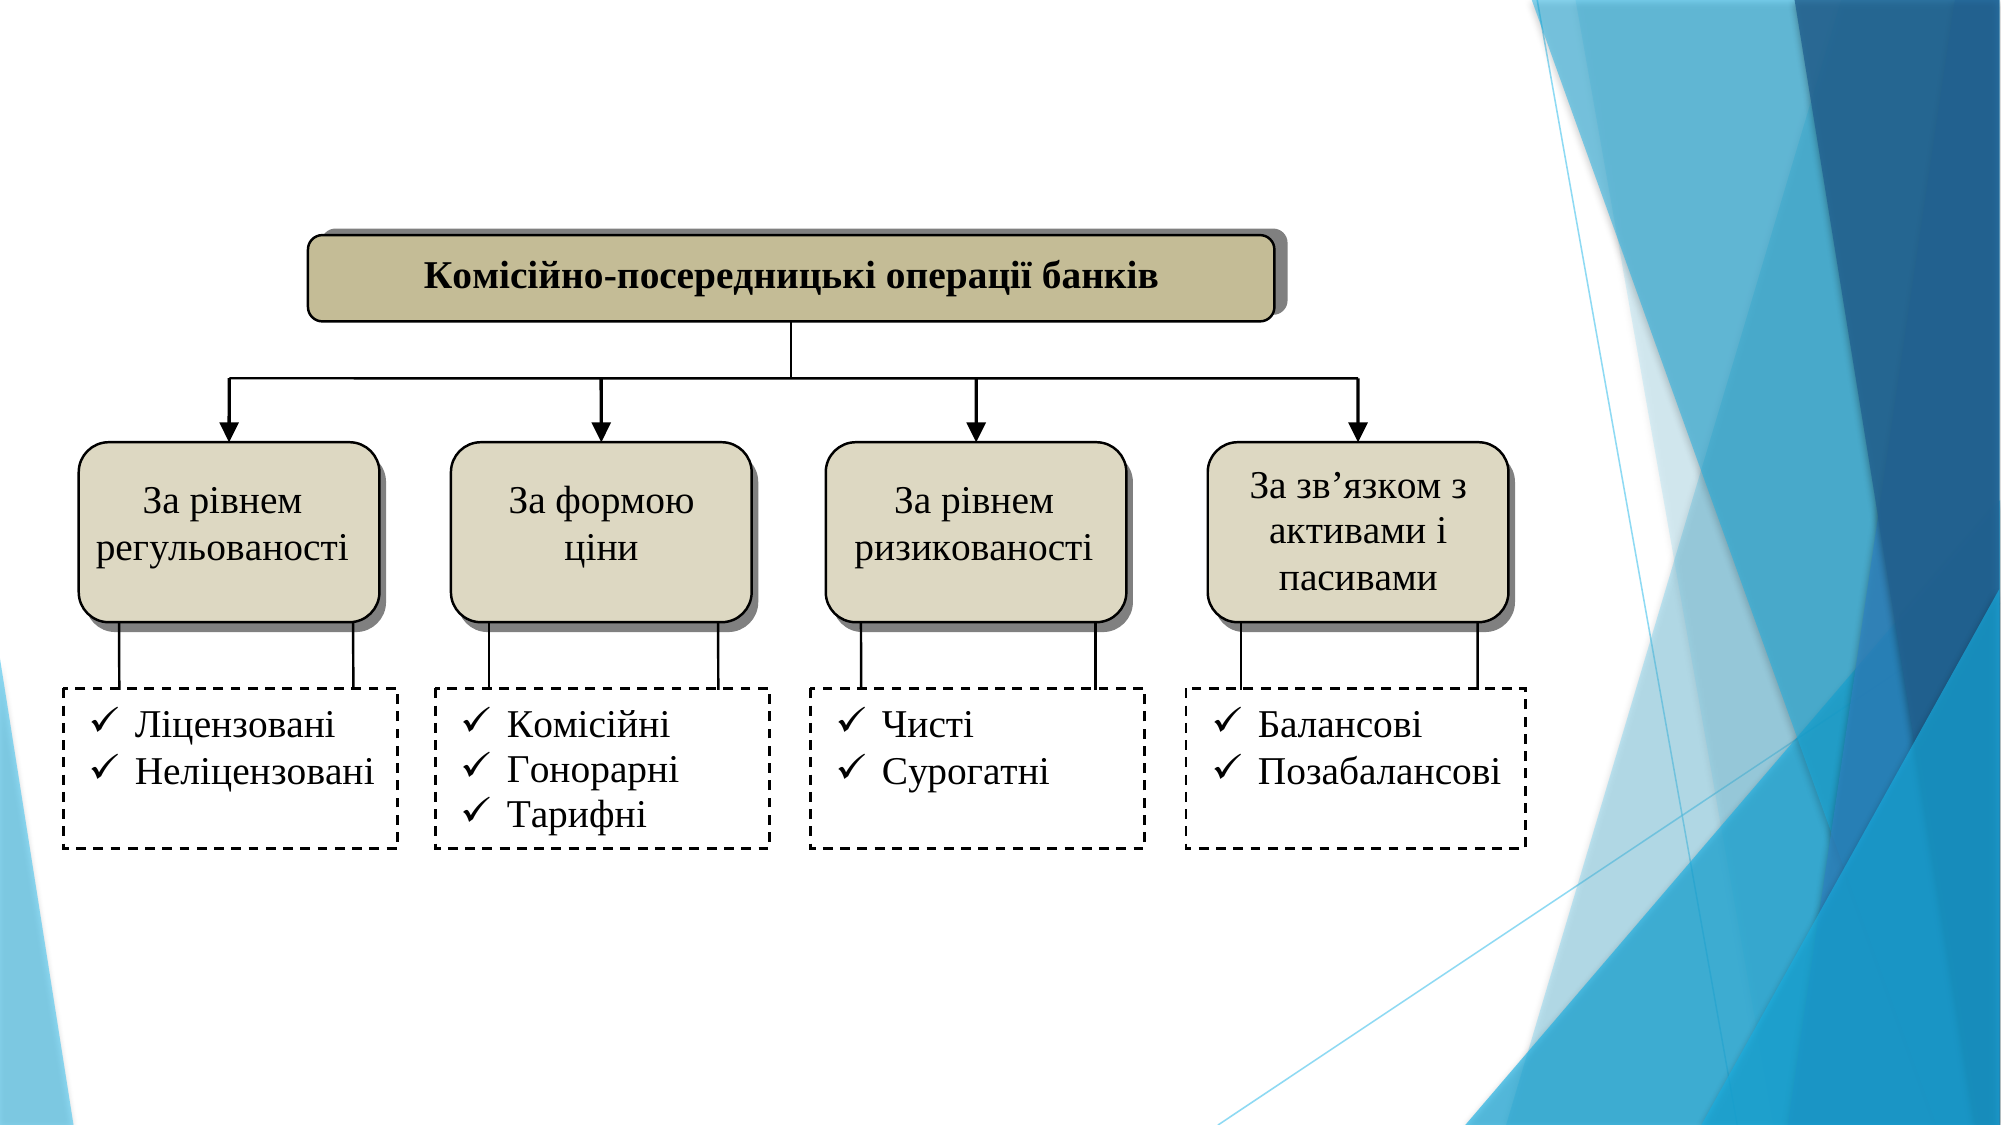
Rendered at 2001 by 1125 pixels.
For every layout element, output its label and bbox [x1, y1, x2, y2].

list [61, 227, 1647, 890]
